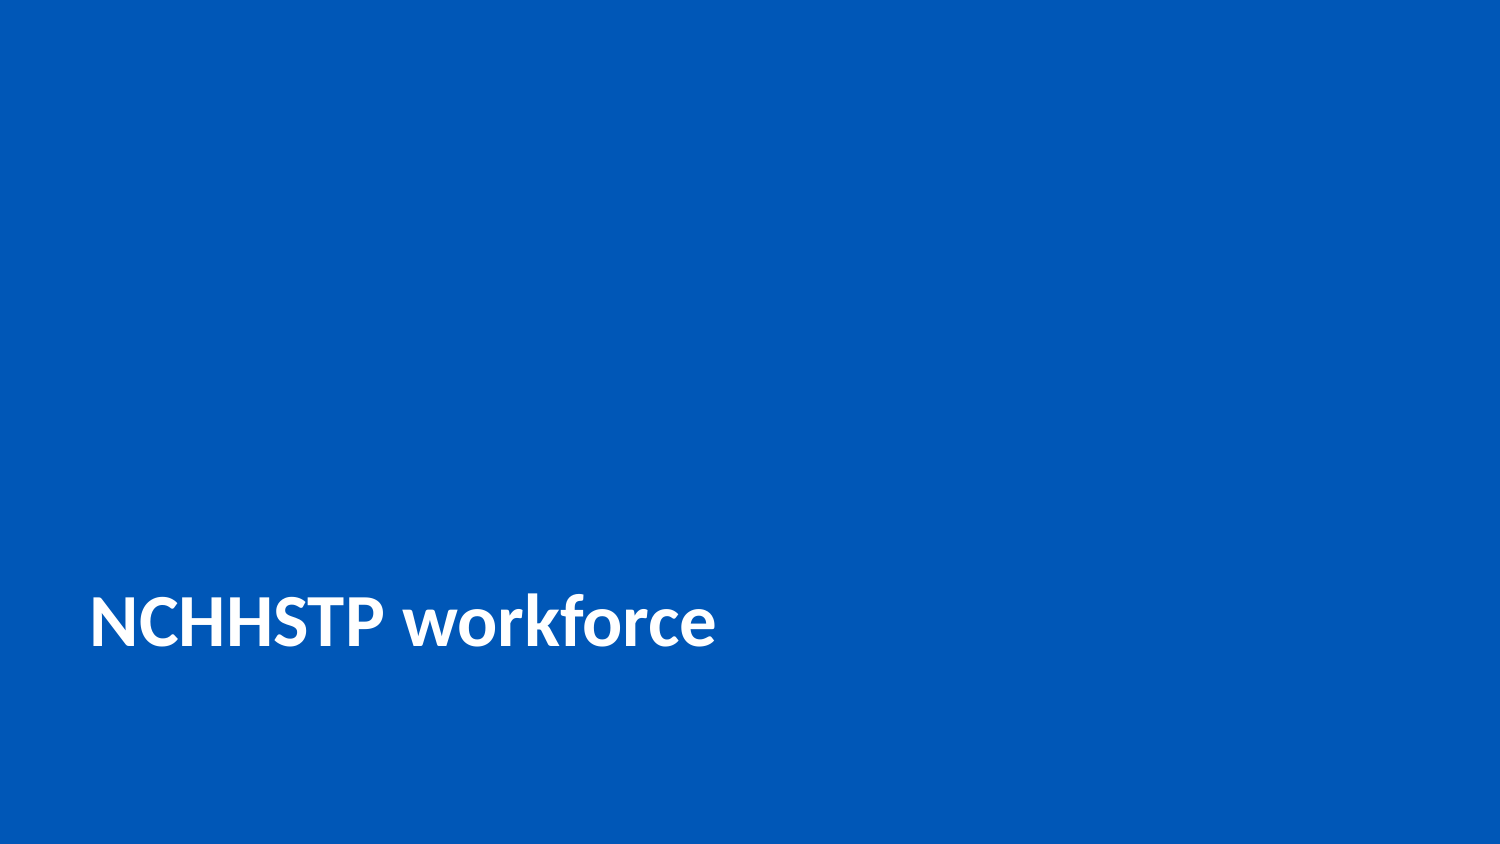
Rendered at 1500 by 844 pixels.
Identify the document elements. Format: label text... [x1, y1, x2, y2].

title NCHHSTP workforce [75, 549, 1425, 691]
